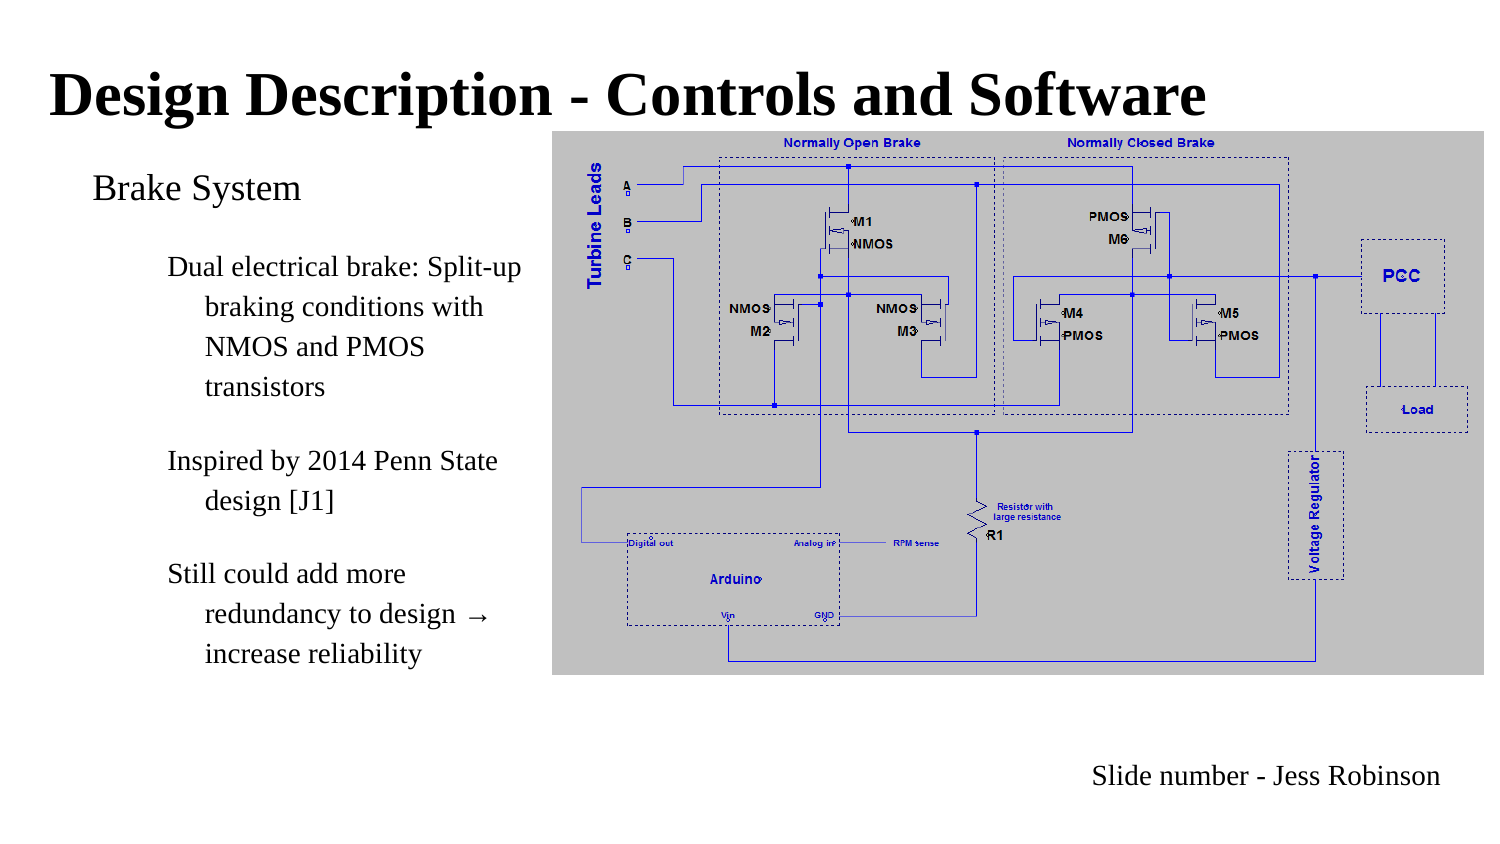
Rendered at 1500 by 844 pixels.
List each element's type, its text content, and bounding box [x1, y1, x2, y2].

text_box Slide number - Jess Robinson [827, 741, 1457, 790]
title Design Description - Controls and Software [34, 37, 1432, 132]
picture [552, 131, 1485, 675]
list Brake System Dual electrical brake: Split-up braking conditions with NMOS and PMOS transistors Inspired by 2014 Penn State design [J1] Still could add more redundancy to design → increase reliability [39, 141, 561, 703]
